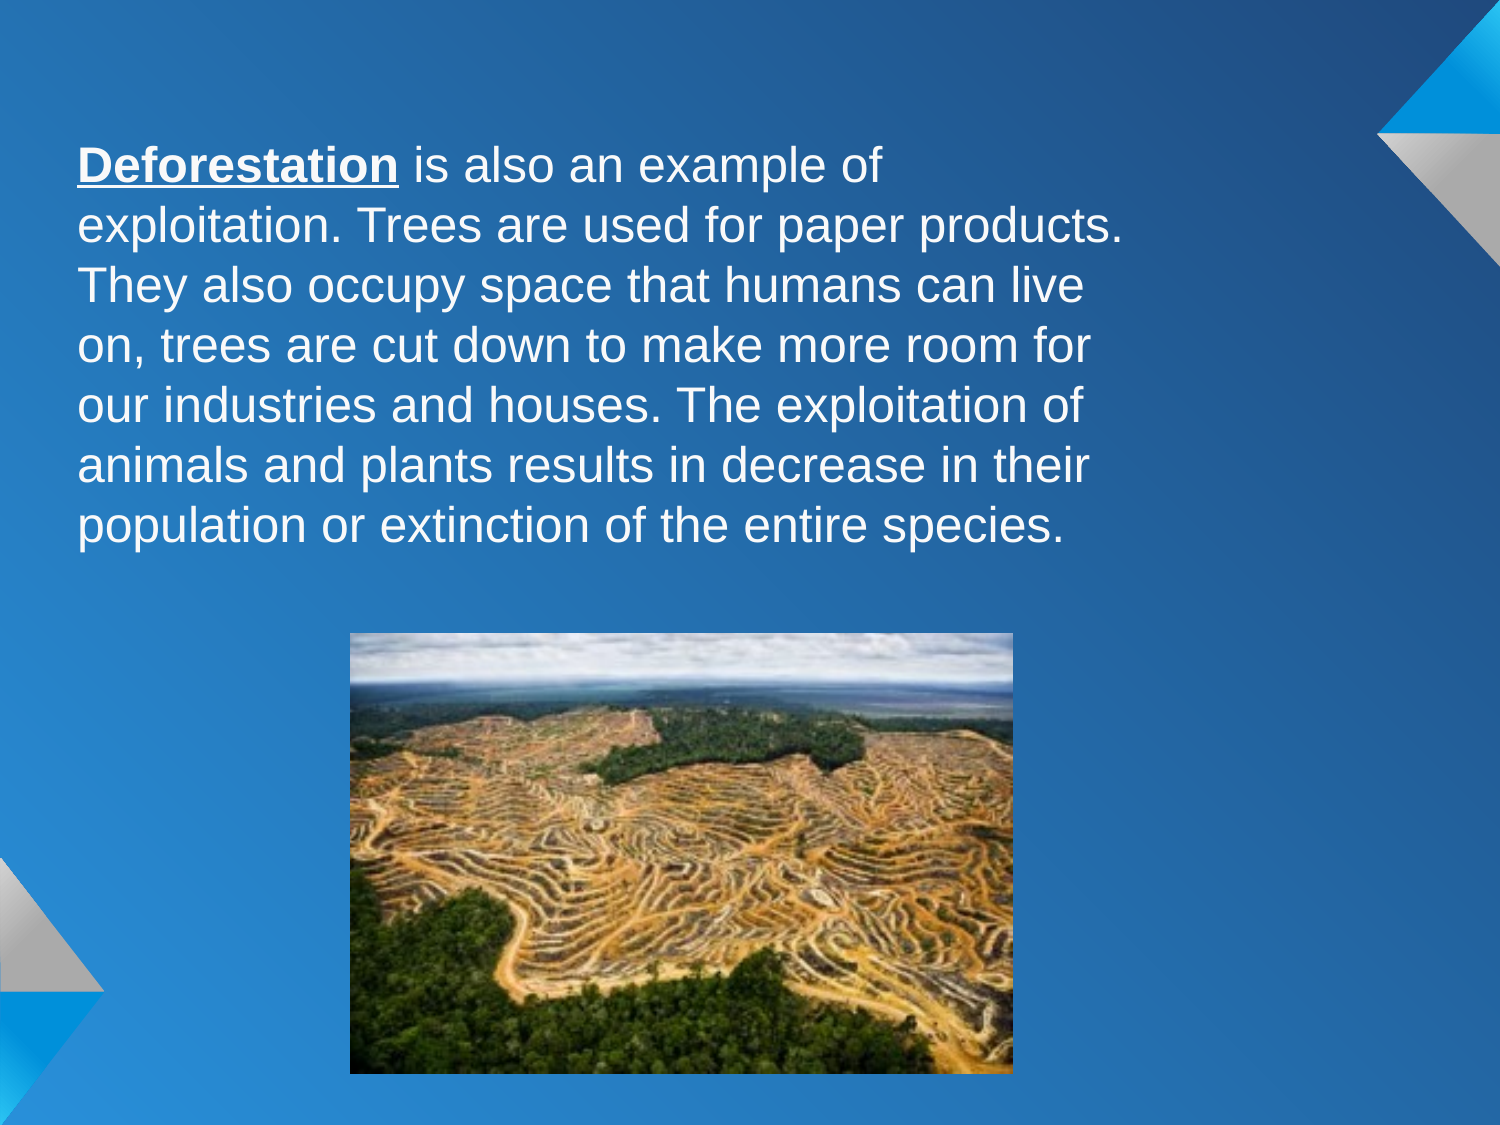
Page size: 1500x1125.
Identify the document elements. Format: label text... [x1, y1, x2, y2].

picture [349, 633, 1013, 1074]
text_box Deforestation is also an example of exploitation. Trees are used for paper products. They also occupy space that humans can live on, trees are cut down to make more room for our industries and houses. The exploitation of animals and plants results in decrease in their population or extinction of the entire species. [62, 124, 1175, 560]
